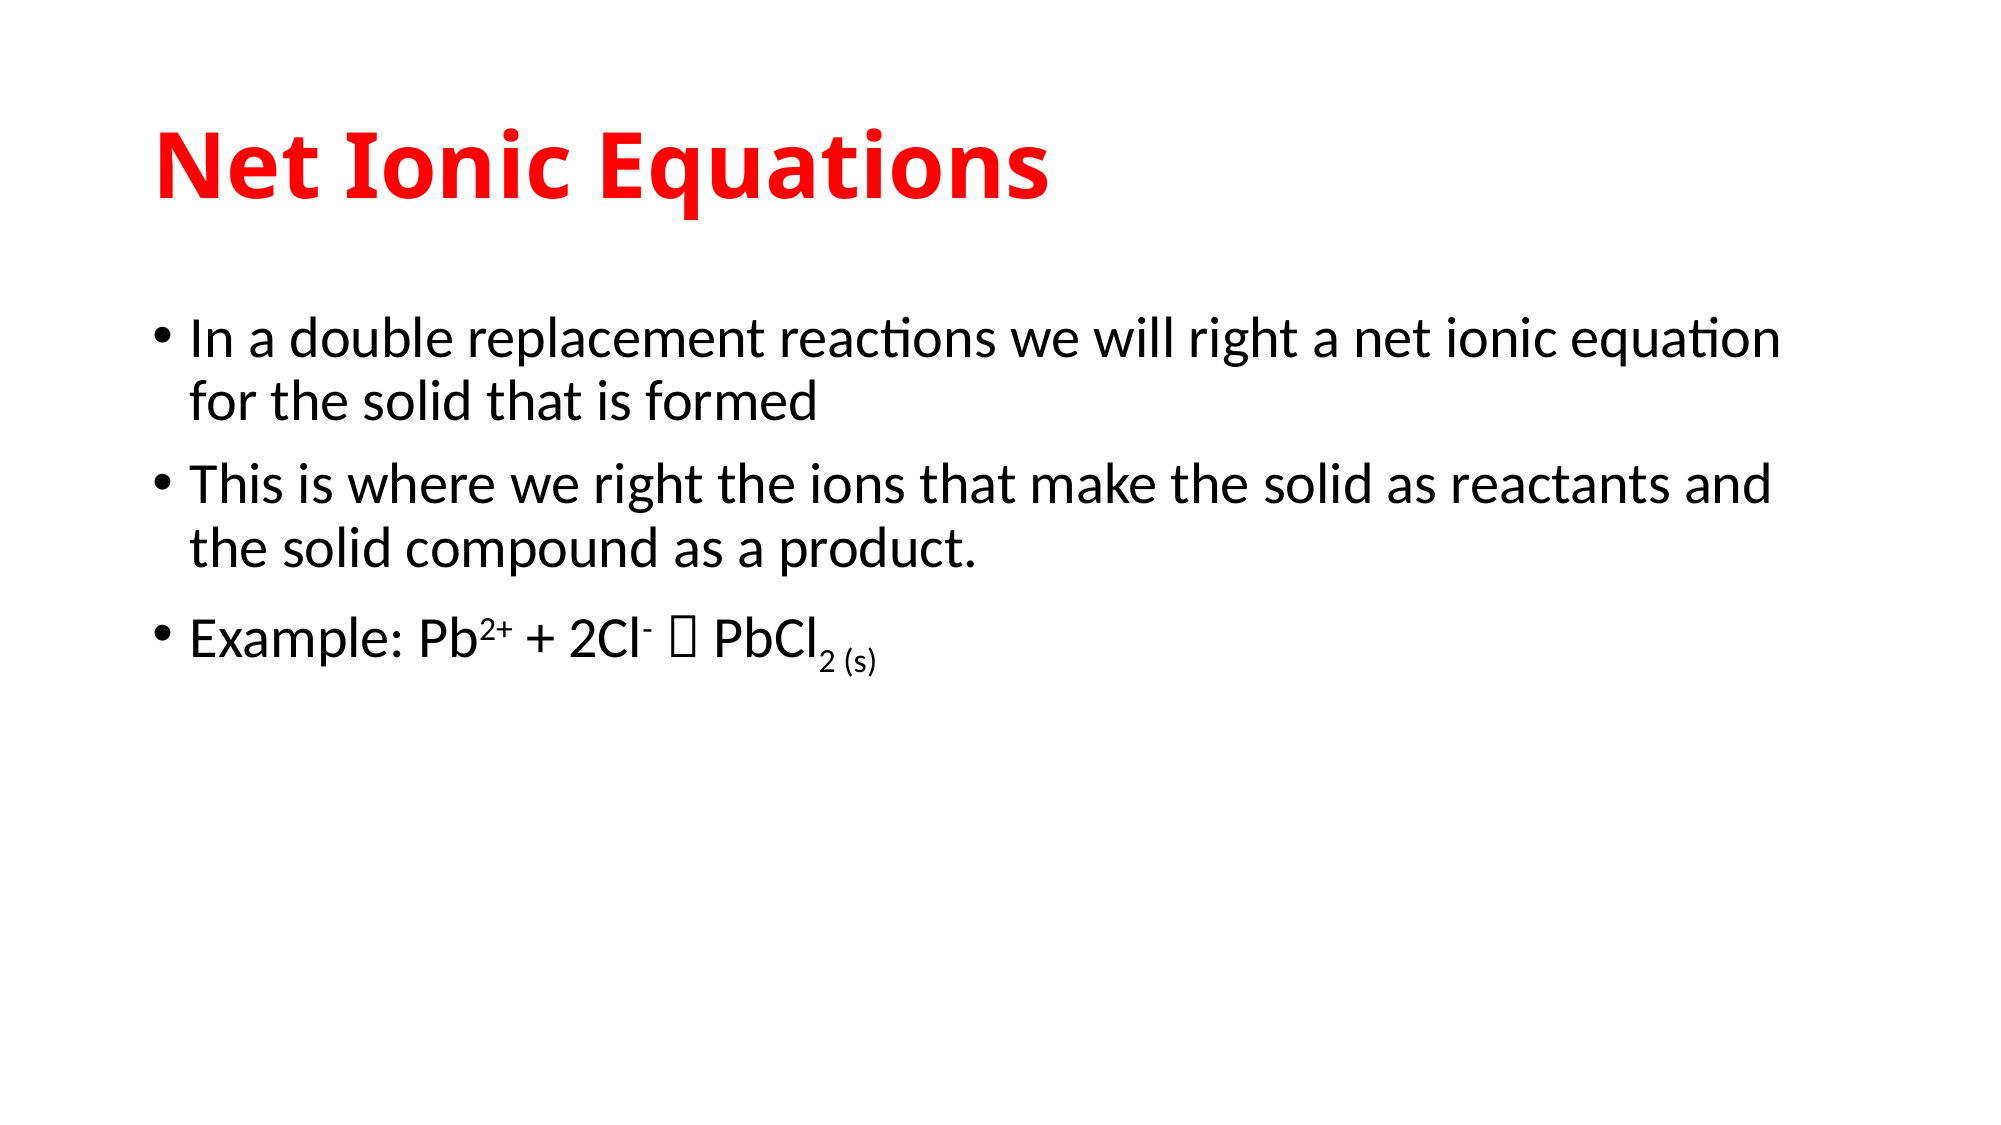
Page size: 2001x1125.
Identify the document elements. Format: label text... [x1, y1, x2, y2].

list In a double replacement reactions we will right a net ionic equation for the solid that is formed This is where we right the ions that make the solid as reactants and the solid compound as a product. Example: Pb2+ + 2Cl-  PbCl2 (s) [137, 299, 1863, 1014]
title Net Ionic Equations [137, 59, 1863, 278]
